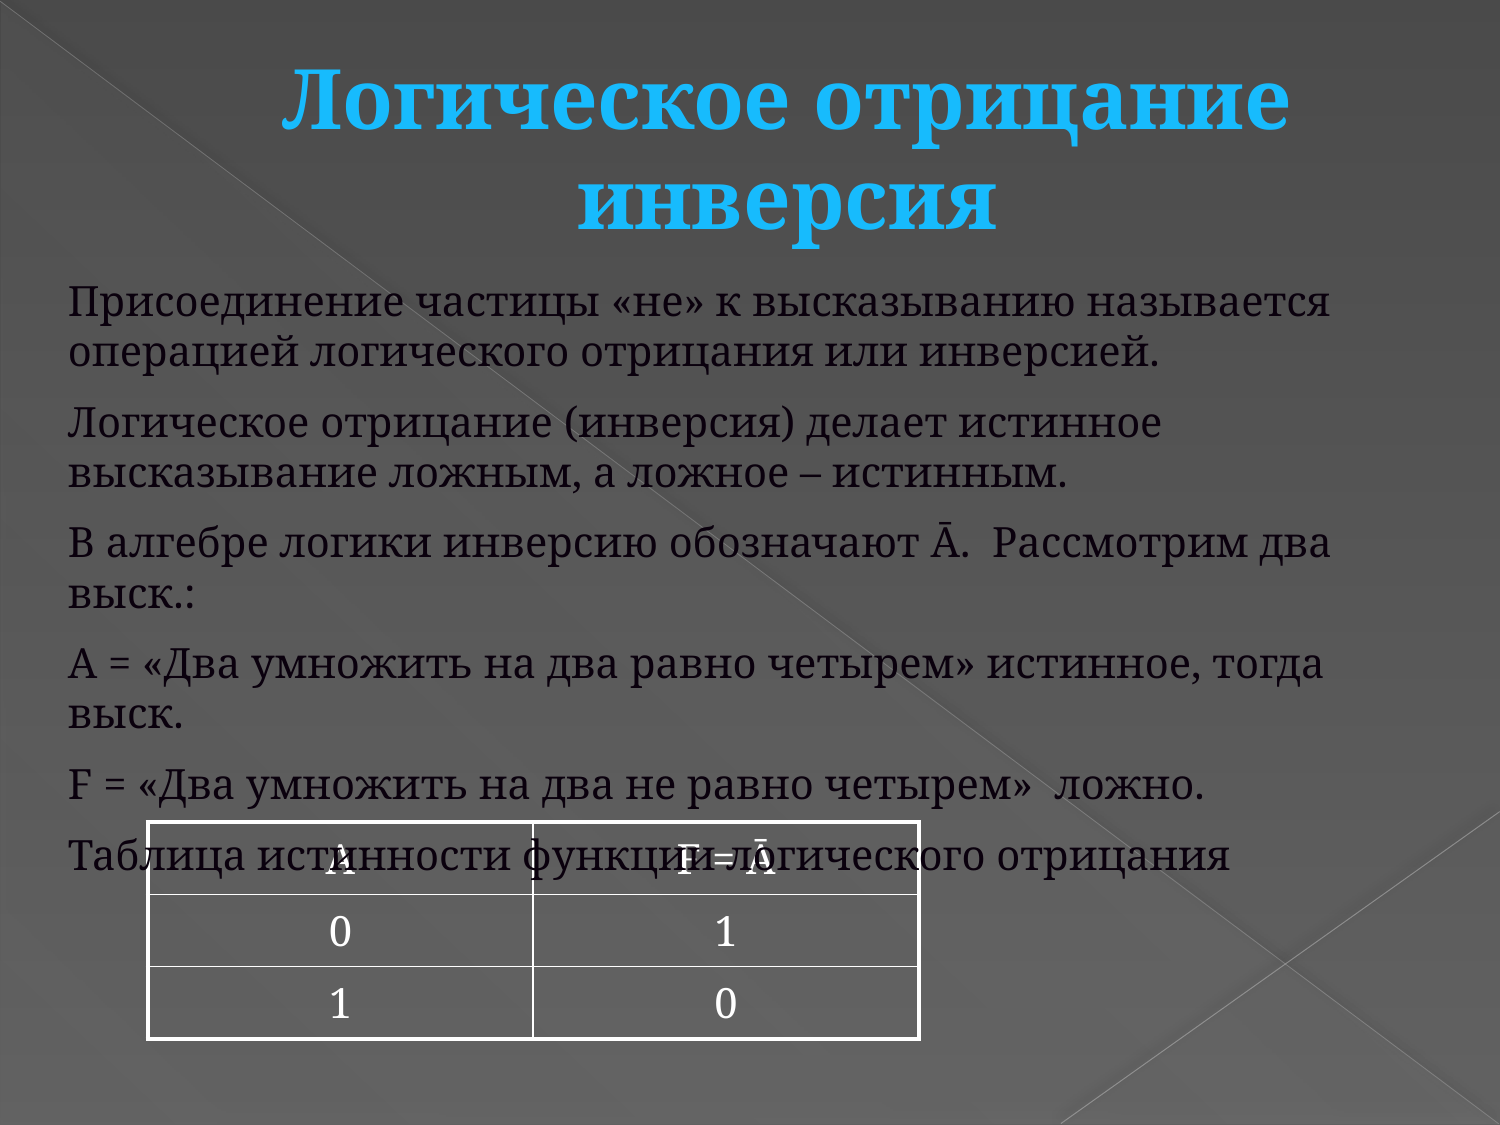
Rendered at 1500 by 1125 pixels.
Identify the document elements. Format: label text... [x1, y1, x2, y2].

title Логическое отрицание инверсия [49, 37, 1446, 255]
table_cell 1 [150, 967, 532, 1037]
text_box Присоединение частицы «не» к высказыванию называется операцией логического отрицания или инверсией. Логическое отрицание (инверсия) делает истинное высказывание ложным, а ложное – истинным. В алгебре логики инверсию обозначают Ā. Рассмотрим два выск.: А = «Два умножить на два равно четырем» истинное, тогда выск. F = «Два умножить на два не равно четырем» ложно. Таблица истинности функции логического отрицания [53, 267, 1424, 887]
table_cell 1 [534, 895, 917, 966]
table_header А [150, 887, 532, 894]
table_cell 0 [150, 895, 532, 966]
table_cell 0 [534, 967, 917, 1037]
table_header F = Ā [534, 887, 917, 894]
